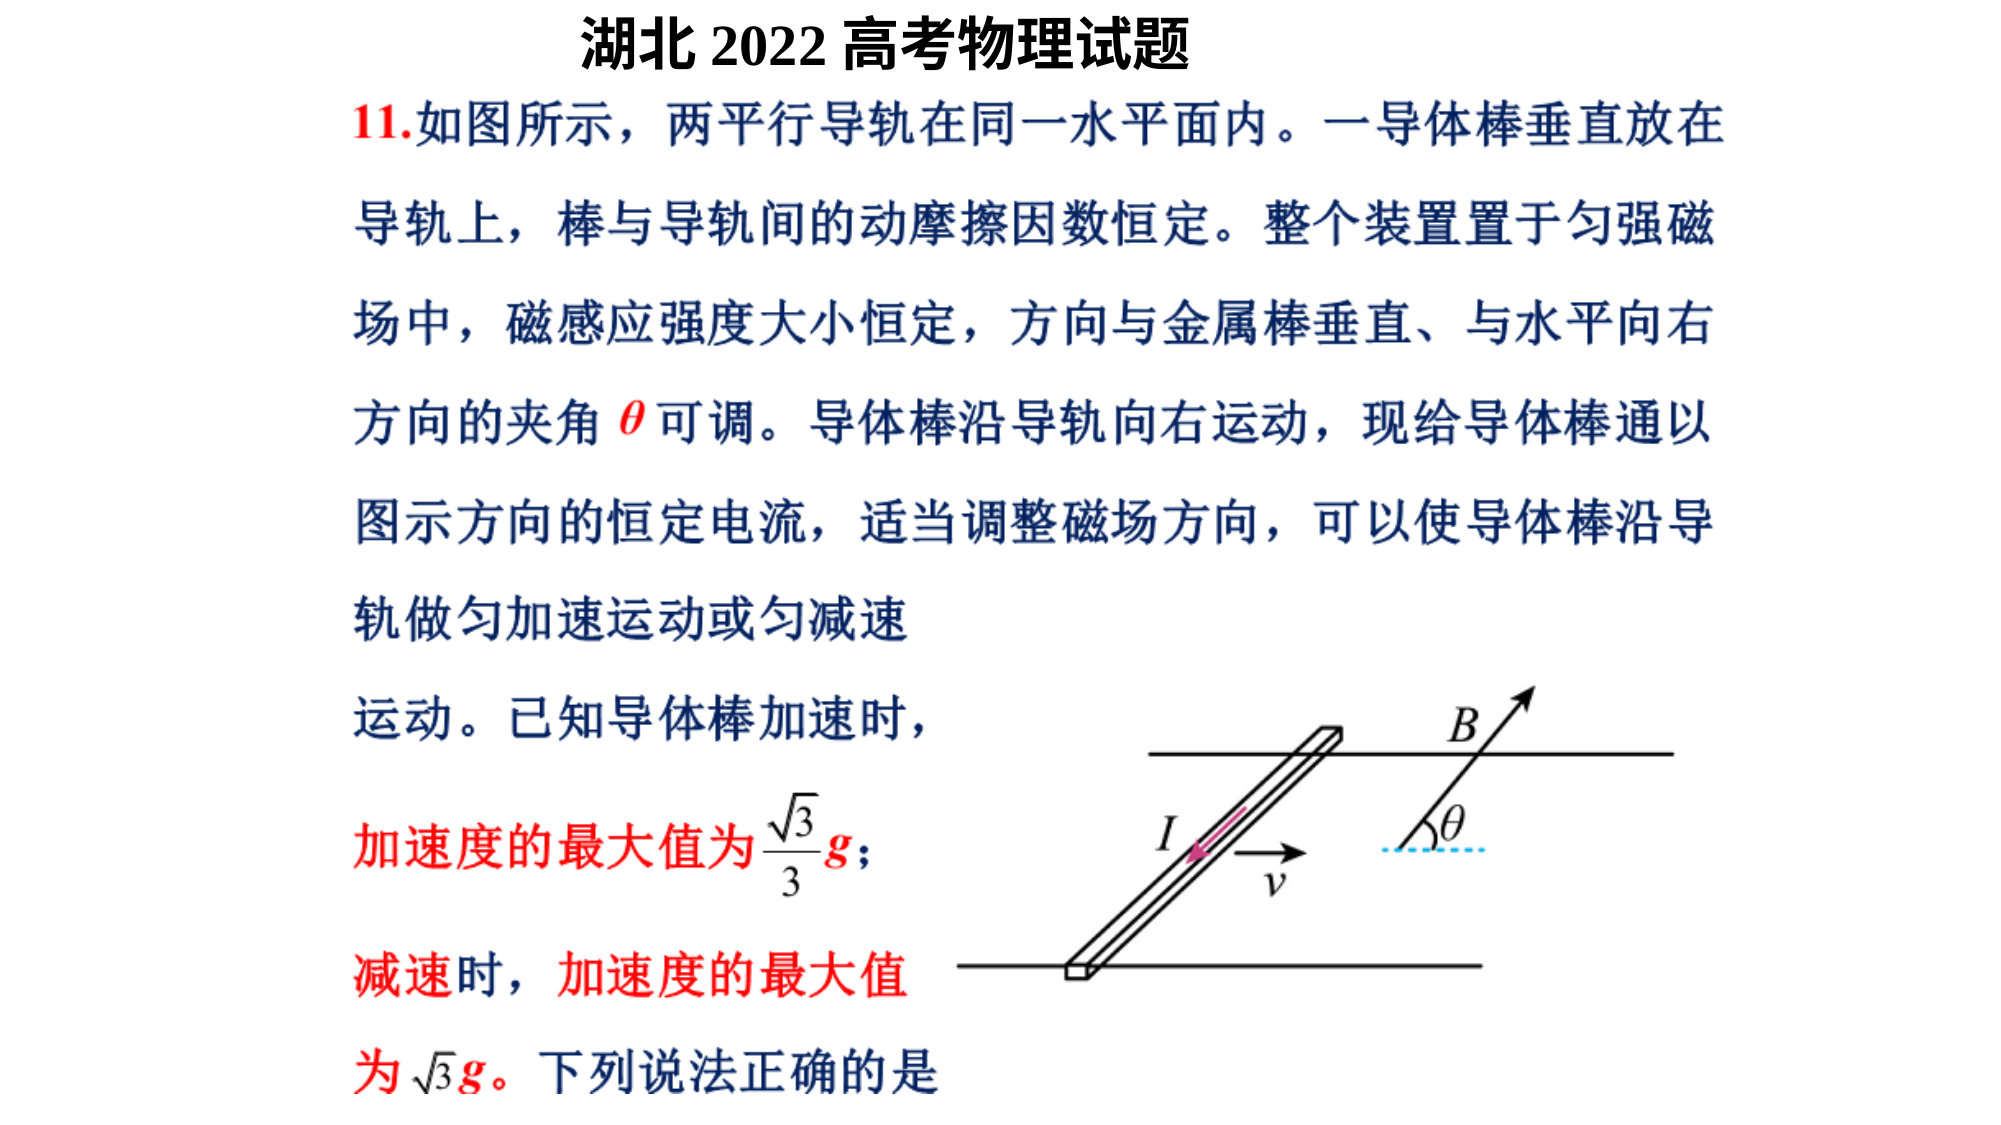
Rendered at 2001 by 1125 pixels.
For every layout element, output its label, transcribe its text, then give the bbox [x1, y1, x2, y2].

picture [338, 90, 1729, 1095]
text_box 湖北2022高考物理试题 [565, 0, 1206, 85]
